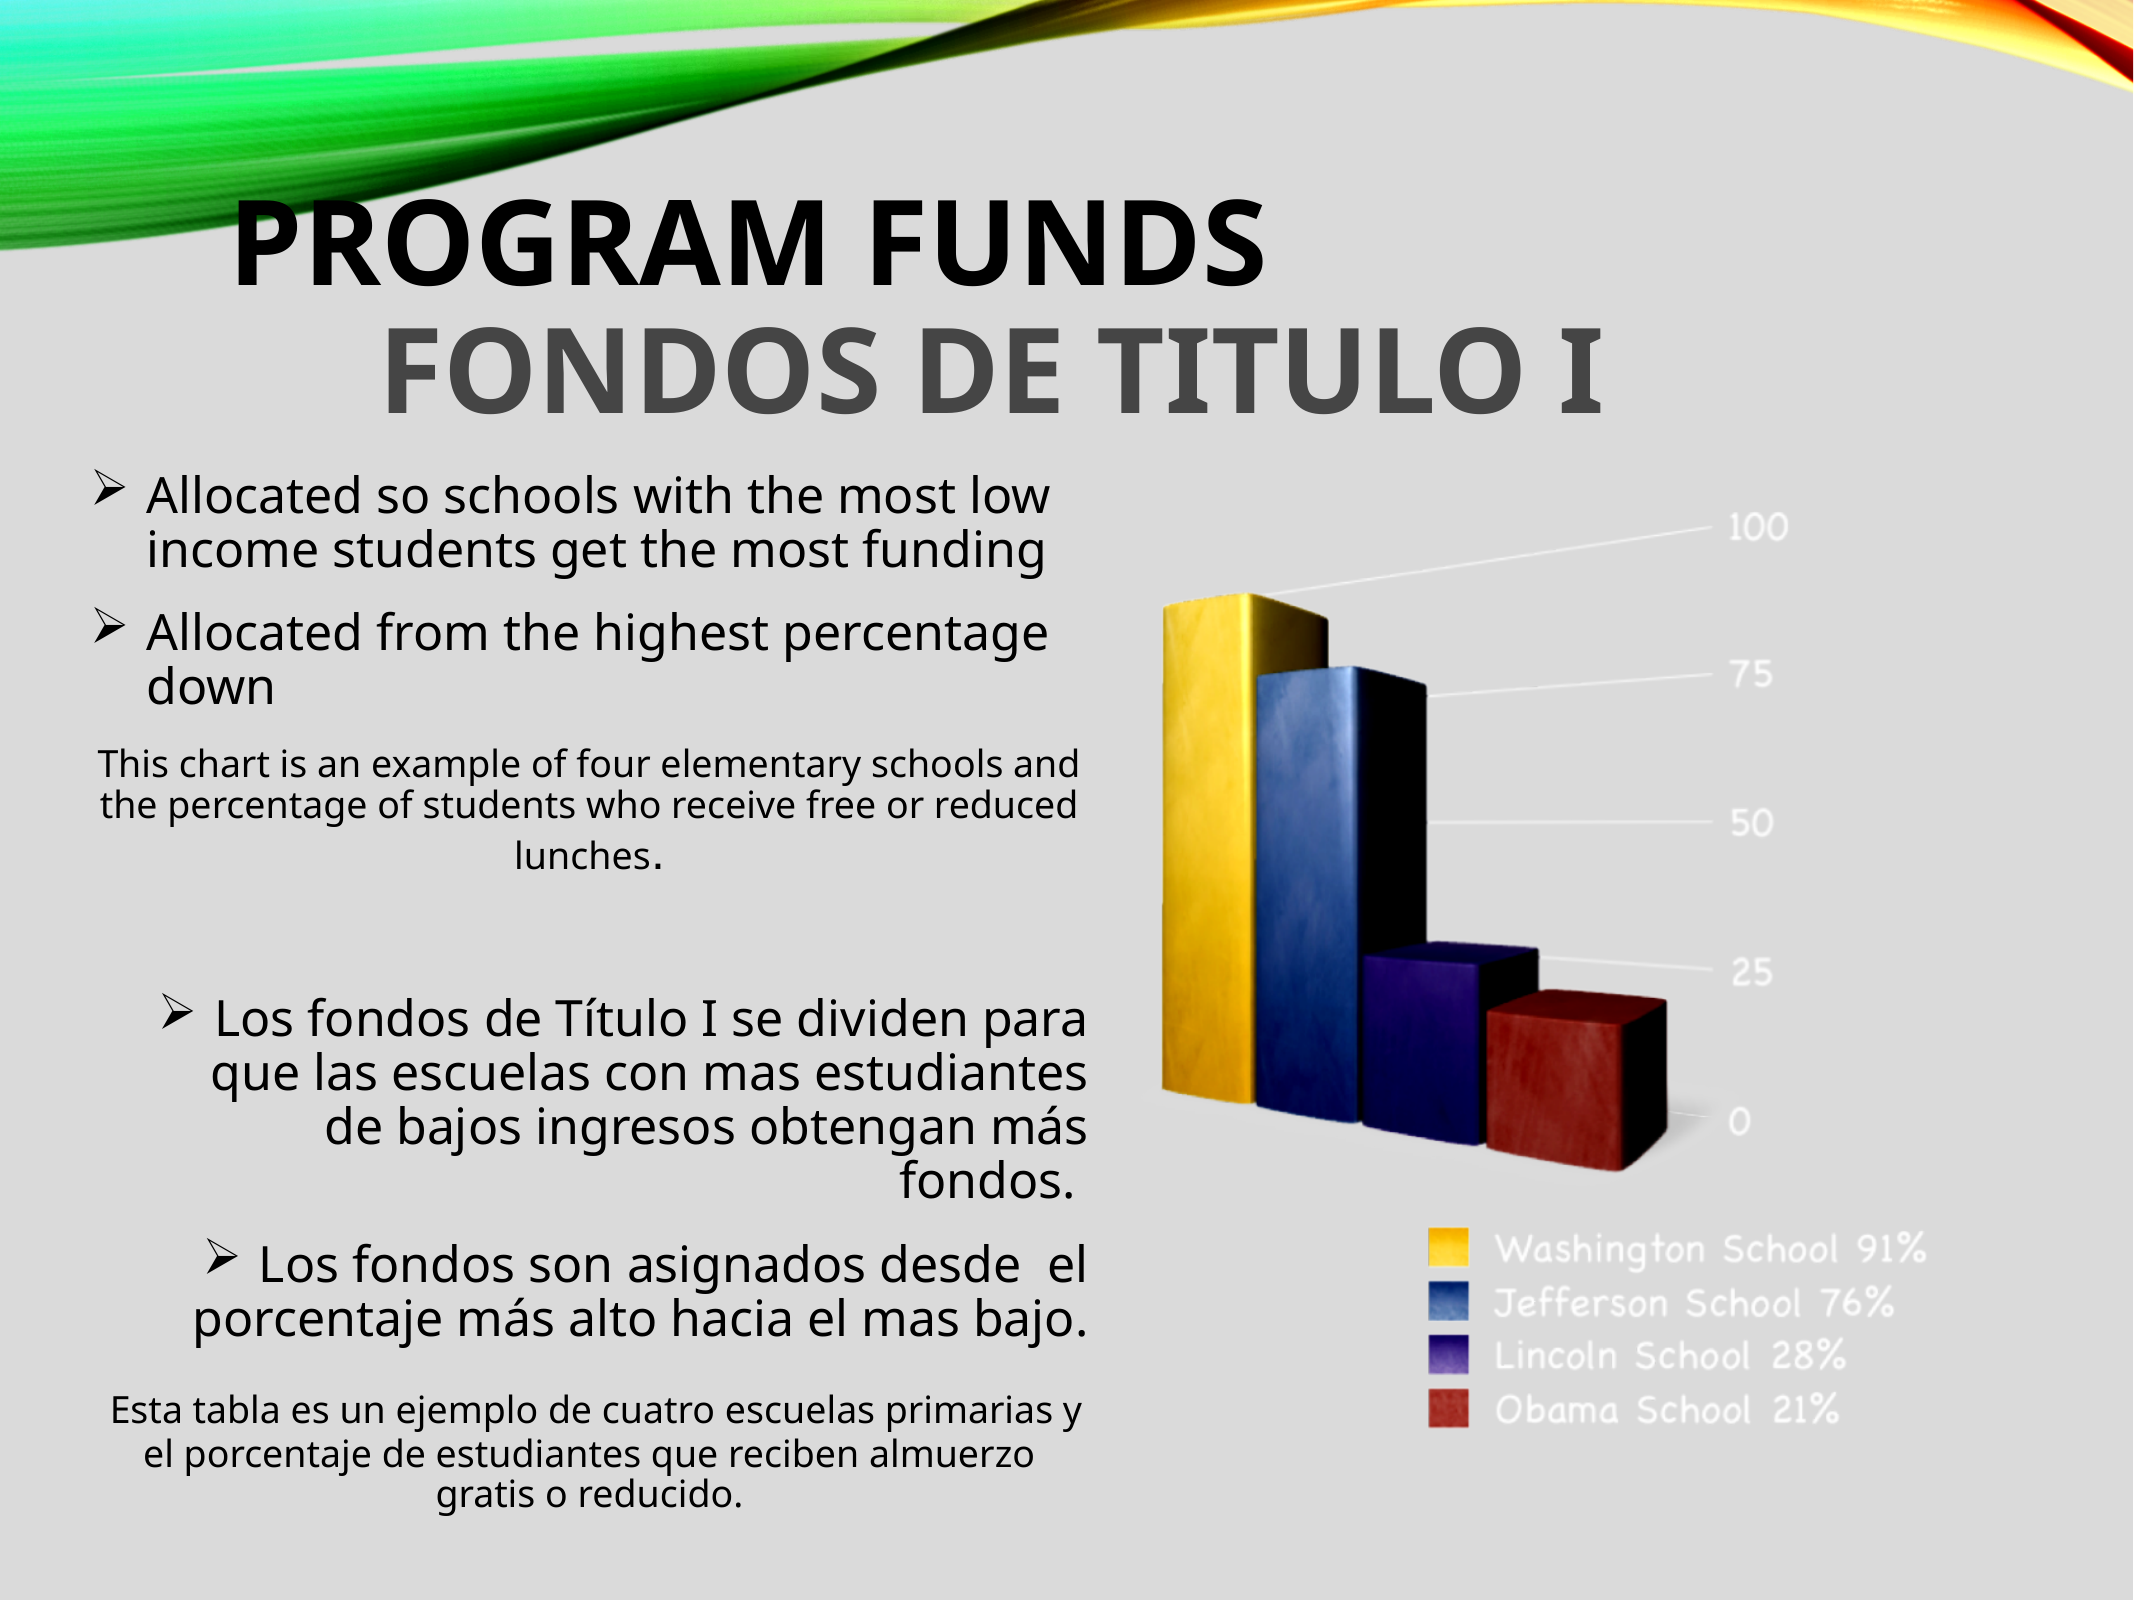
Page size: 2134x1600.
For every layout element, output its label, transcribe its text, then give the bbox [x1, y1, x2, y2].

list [1116, 511, 1962, 1462]
picture [0, 0, 2134, 253]
title Program Funds Fondos de Titulo I [213, 137, 1995, 486]
list Allocated so schools with the most low income students get the most funding Allocated from the highest percentage down This chart is an example of four elementary schools and the percentage of students who receive free or reduced lunches. Los fondos de Título I se dividen para que las escuelas con mas estudiantes de bajos ingresos obtengan más fondos. Los fondos son asignados desde el porcentaje más alto hacia el mas bajo. Esta tabla es un ejemplo de cuatro escuelas primarias y el porcentaje de estudiantes que reciben almuerzo gratis o reducido. [66, 462, 1105, 1575]
